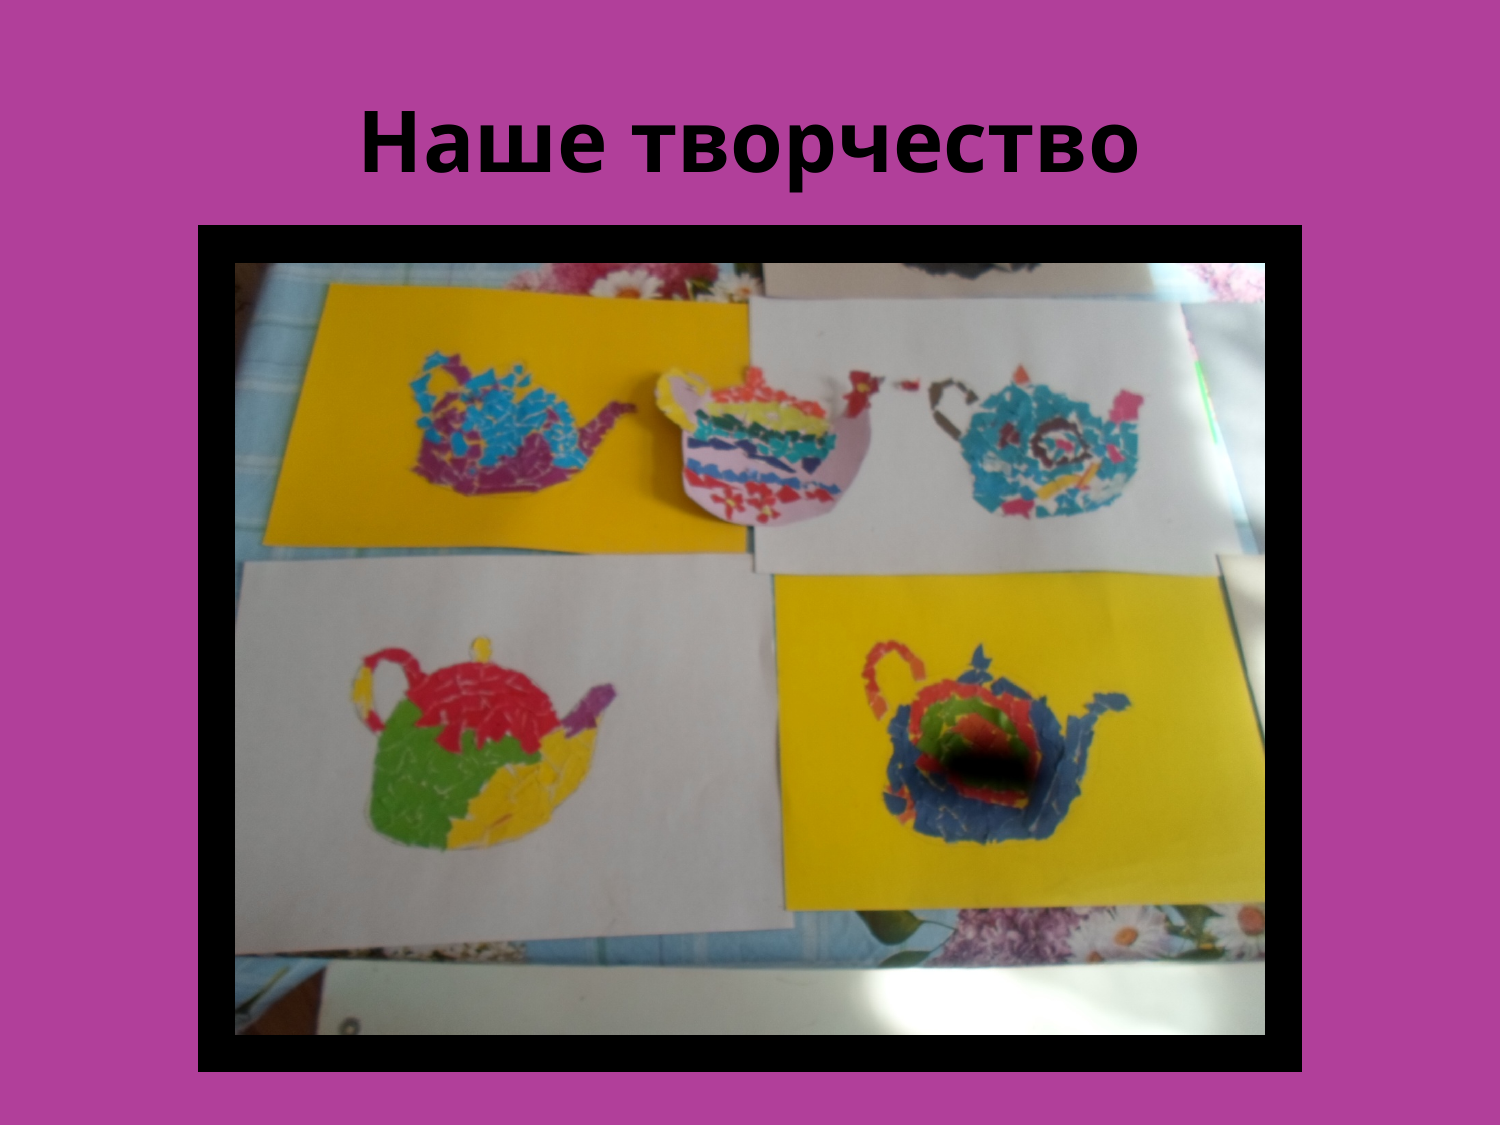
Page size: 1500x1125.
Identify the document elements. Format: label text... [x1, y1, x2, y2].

title Наше творчество [75, 45, 1425, 233]
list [234, 262, 1266, 1036]
